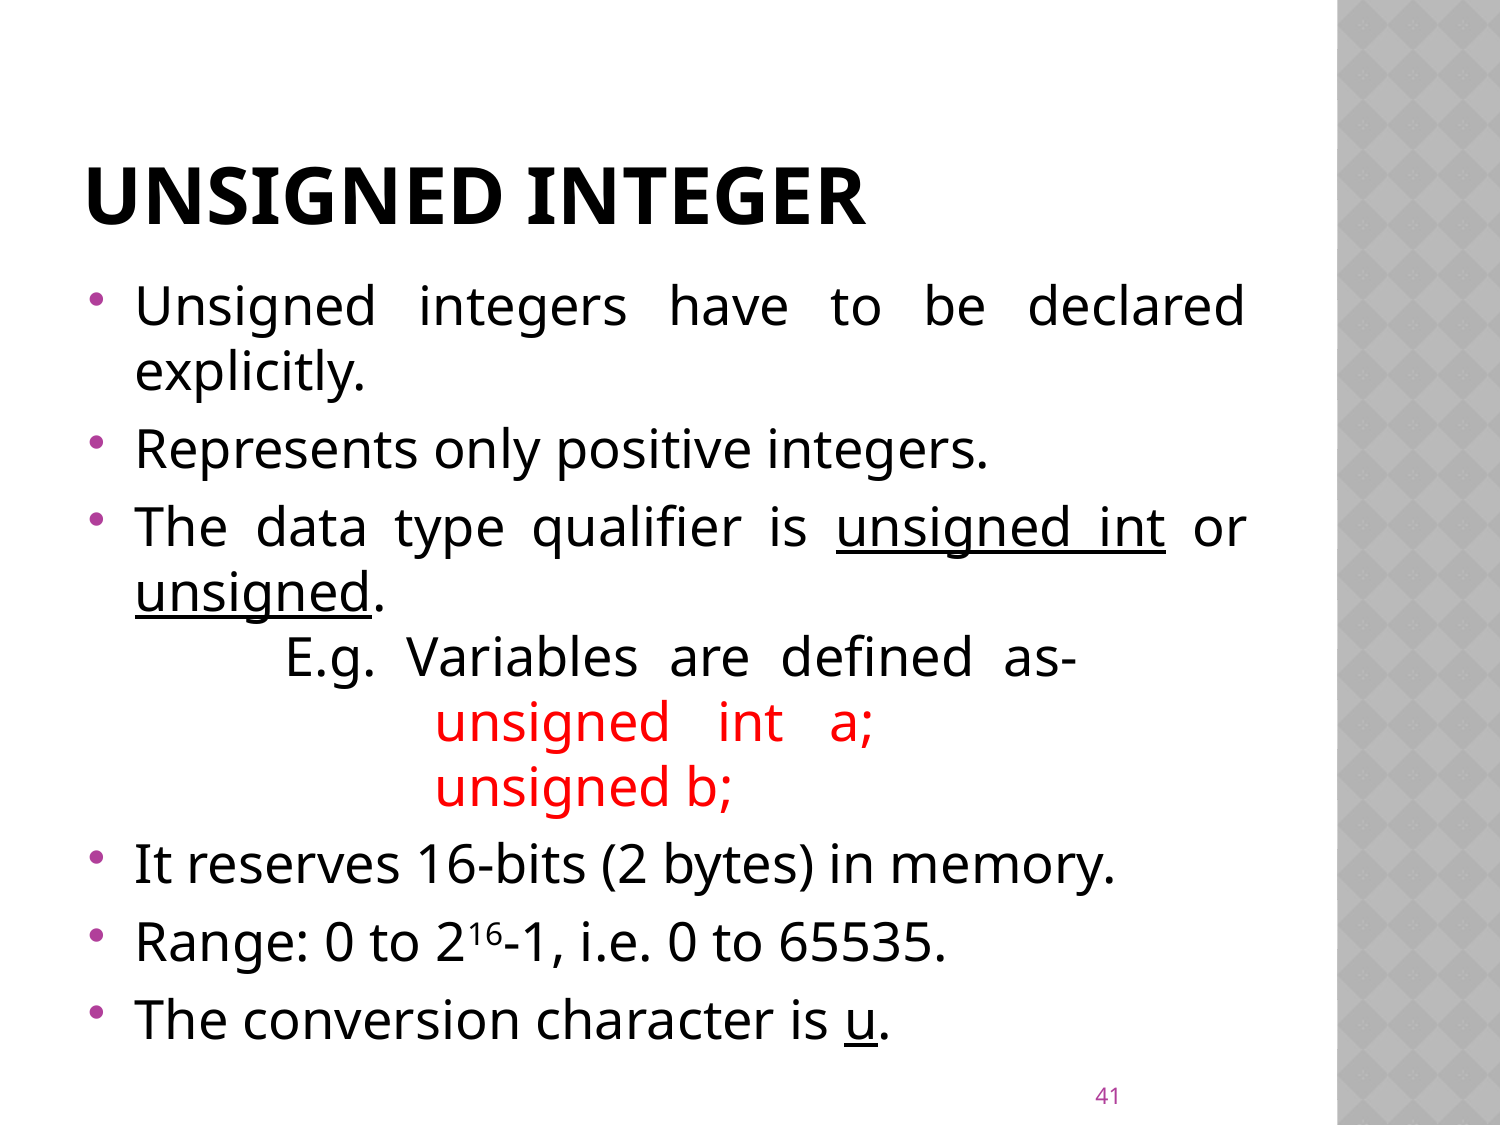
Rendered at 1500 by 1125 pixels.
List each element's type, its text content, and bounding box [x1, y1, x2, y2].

slide_number 41 [1025, 1075, 1122, 1113]
list Unsigned integers have to be declared explicitly. Represents only positive integers. The data type qualifier is unsigned int or unsigned. E.g. Variables are defined as- unsigned int a; unsigned b; It reserves 16-bits (2 bytes) in memory. Range: 0 to 216-1, i.e. 0 to 65535. The conversion character is u. [75, 264, 1263, 1059]
title Unsigned integer [75, 52, 1263, 240]
